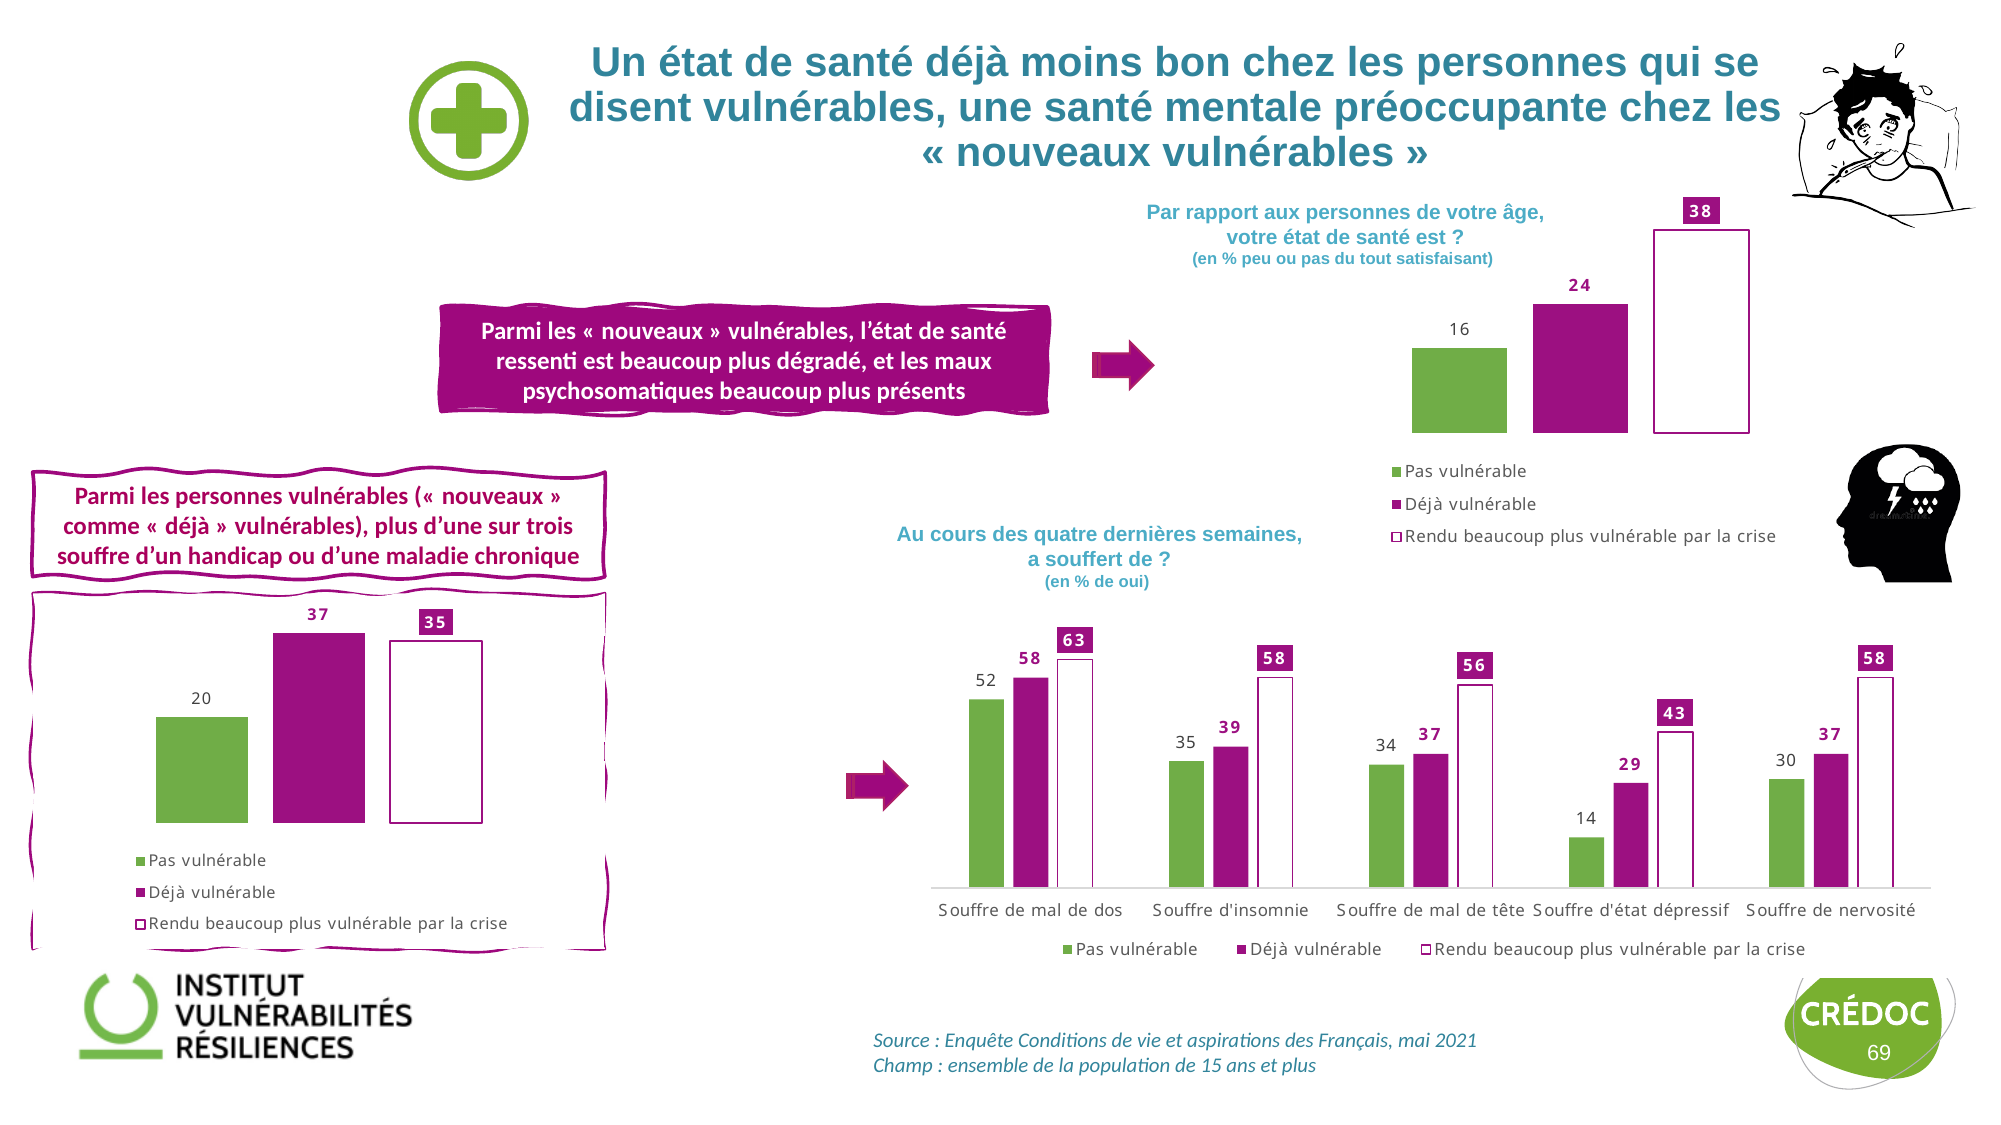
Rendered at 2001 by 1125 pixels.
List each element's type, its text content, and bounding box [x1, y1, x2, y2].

picture [907, 610, 1954, 979]
text_box Par rapport aux personnes de votre âge, votre état de santé est ? (en % peu ou pas du tout satisfaisant) [1123, 190, 1285, 276]
text_box [1092, 339, 1155, 392]
picture [393, 45, 544, 196]
picture [32, 593, 605, 1079]
text_box Au cours des quatre dernières semaines, a souffert de ? (en % de oui) [877, 513, 1322, 599]
picture [1285, 43, 1976, 591]
text_box Parmi les « nouveaux » vulnérables, l’état de santé ressenti est beaucoup plus dégradé, et les maux psychosomatiques beaucoup plus présents [439, 303, 1050, 416]
text_box Source : Enquête Conditions de vie et aspirations des Français, mai 2021 Champ : ensemble de la population de 15 ans et plus [846, 1019, 2000, 1084]
text_box Un état de santé déjà moins bon chez les personnes qui se disent vulnérables, une santé mentale préoccupante chez les « nouveaux vulnérables » [551, 33, 1799, 183]
text_box [846, 759, 907, 812]
text_box Parmi les personnes vulnérables (« nouveaux » comme « déjà » vulnérables), plus d’une sur trois souffre d’un handicap ou d’une maladie chronique [31, 467, 606, 581]
